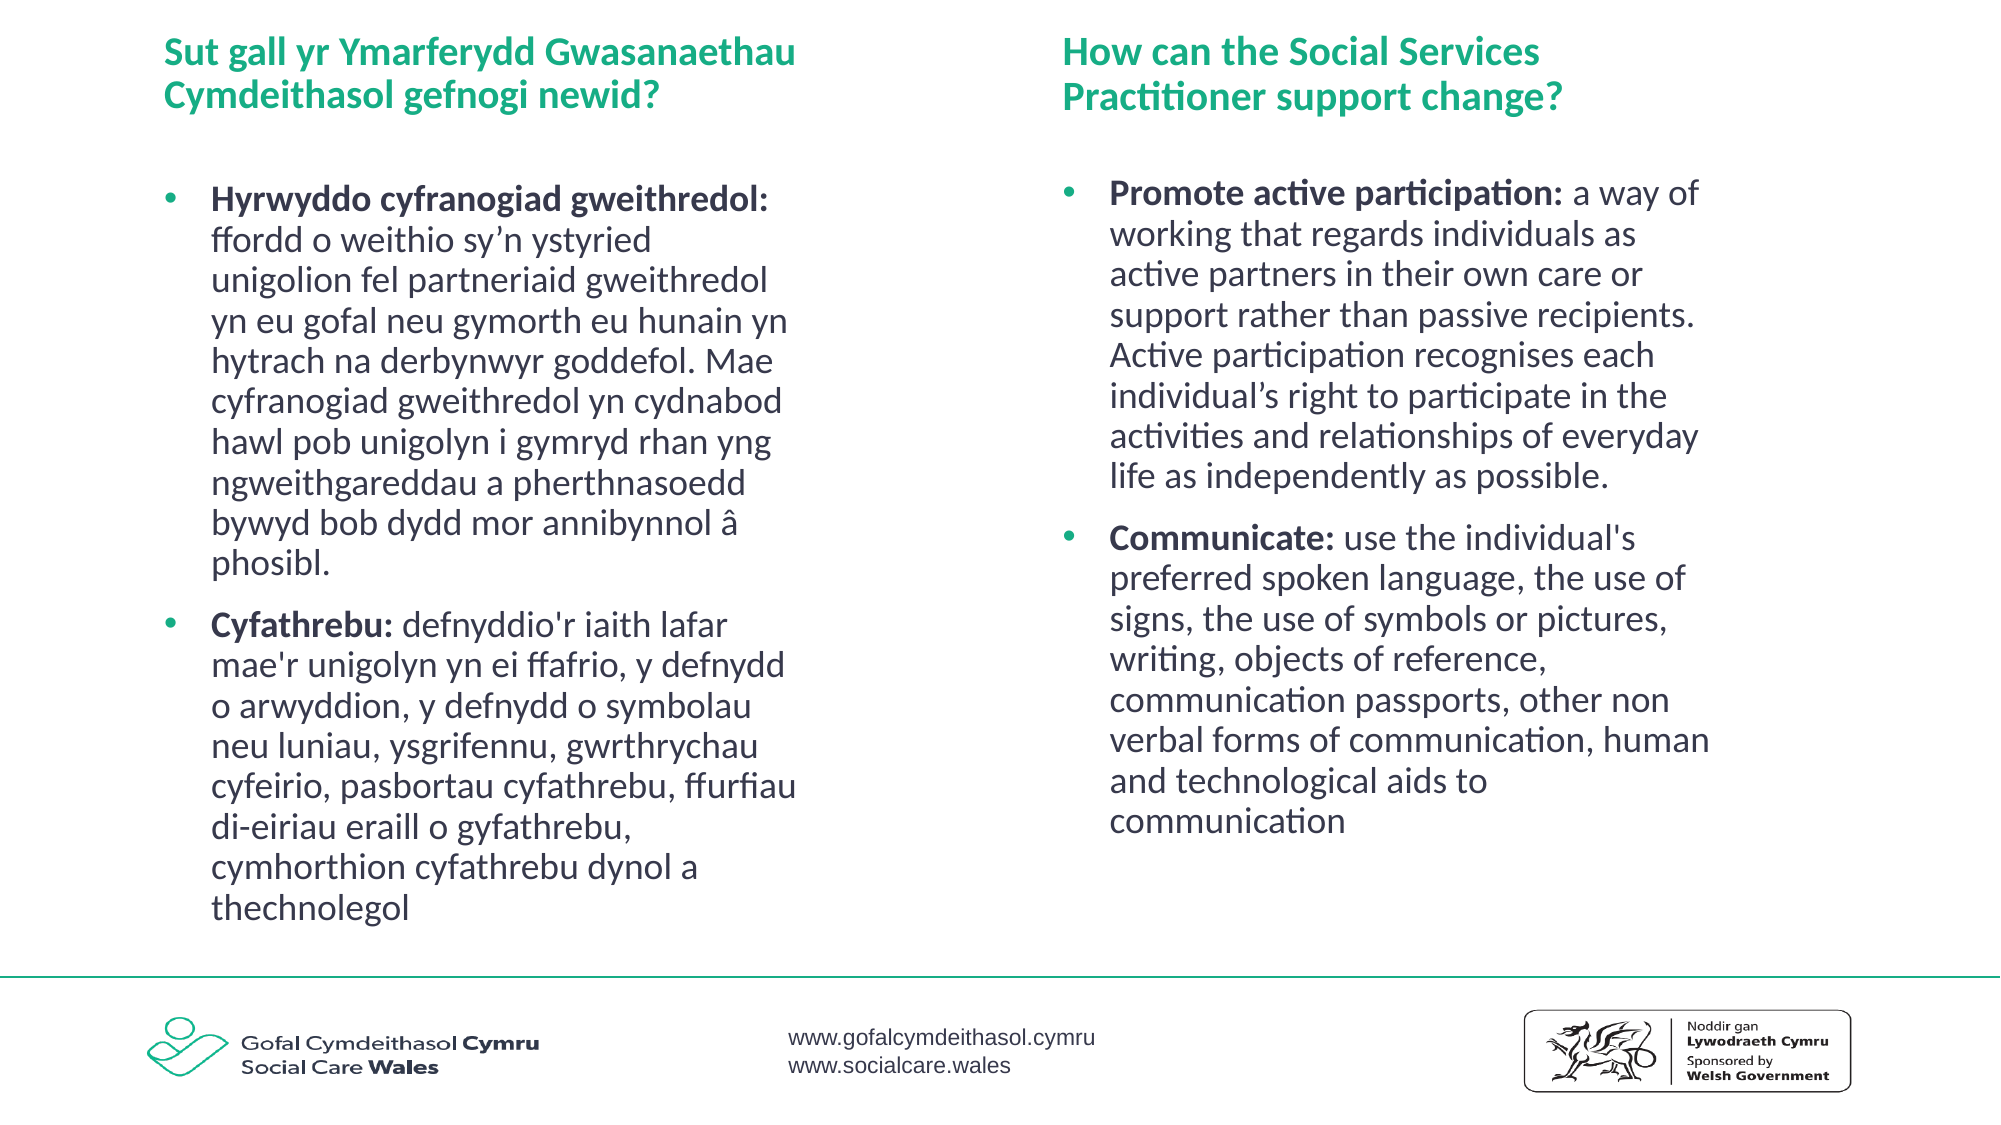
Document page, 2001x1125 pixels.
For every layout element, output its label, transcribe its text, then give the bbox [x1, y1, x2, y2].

list Promote active participation: a way of working that regards individuals as active partners in their own care or support rather than passive recipients. Active participation recognises each individual’s right to participate in the activities and relationships of everyday life as independently as possible. Communicate: use the individual's preferred spoken language, the use of signs, the use of symbols or pictures, writing, objects of reference, communication passports, other non verbal forms of communication, human and technological aids to communication [1047, 166, 1732, 962]
title Sut gall yr Ymarferydd Gwasanaethau Cymdeithasol gefnogi newid? [149, 22, 816, 171]
list Hyrwyddo cyfranogiad gweithredol: ffordd o weithio sy’n ystyried unigolion fel partneriaid gweithredol yn eu gofal neu gymorth eu hunain yn hytrach na derbynwyr goddefol. Mae cyfranogiad gweithredol yn cydnabod hawl pob unigolyn i gymryd rhan yng ngweithgareddau a pherthnasoedd bywyd bob dydd mor annibynnol â phosibl. Cyfathrebu: defnyddio'r iaith lafar mae'r unigolyn yn ei ffafrio, y defnydd o arwyddion, y defnydd o symbolau neu luniau, ysgrifennu, gwrthrychau cyfeirio, pasbortau cyfathrebu, ffurfiau di-eiriau eraill o gyfathrebu, cymhorthion cyfathrebu dynol a thechnolegol [149, 171, 816, 957]
list How can the Social Services Practitioner support change? [1047, 22, 1654, 145]
picture [1516, 995, 1860, 1106]
